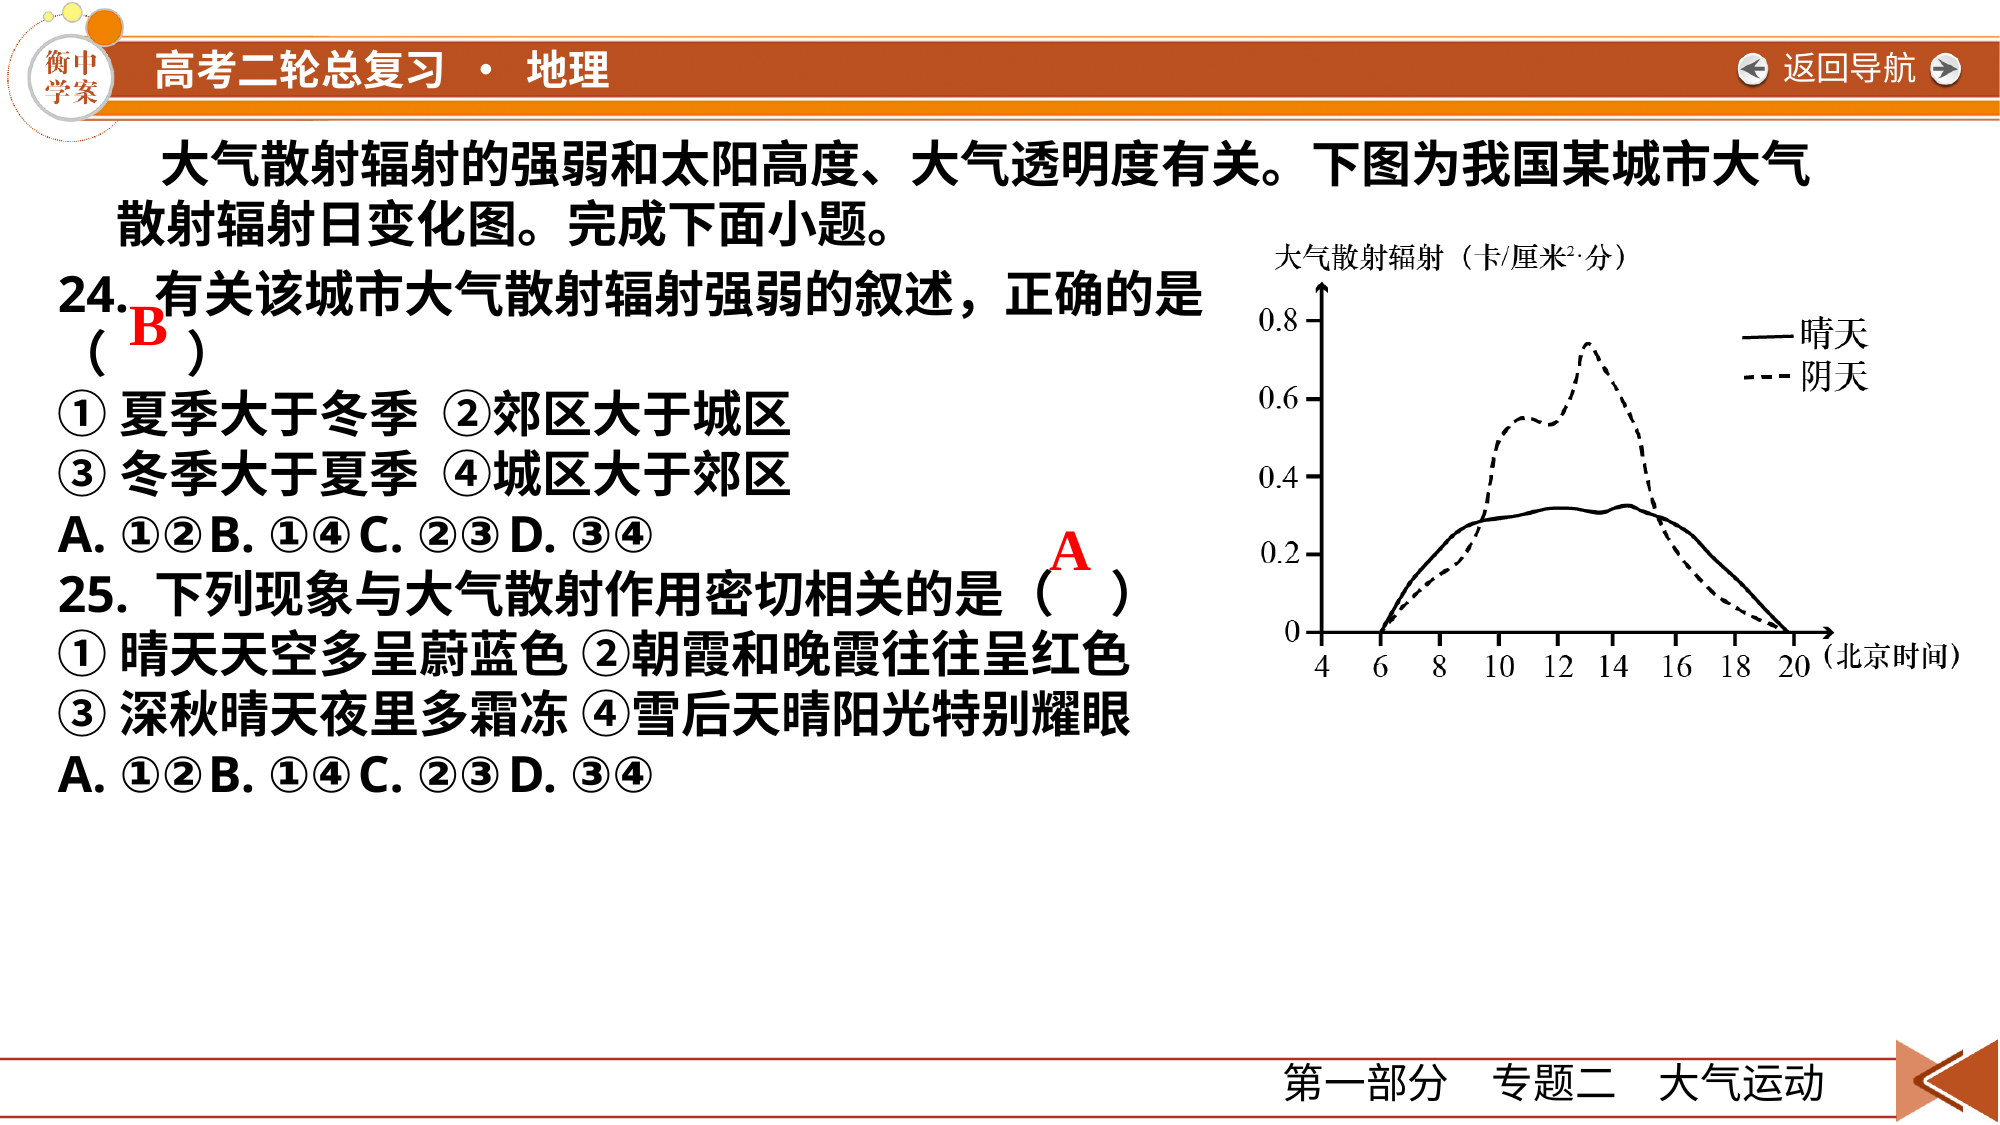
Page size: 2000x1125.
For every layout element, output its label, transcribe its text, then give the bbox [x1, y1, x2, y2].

text_box 大气散射辐射的强弱和太阳高度、大气透明度有关。下图为我国某城市大气散射辐射日变化图。完成下面小题。 [102, 125, 1853, 261]
text_box B [114, 314, 242, 400]
picture [1258, 231, 1977, 688]
picture [0, 0, 2000, 148]
text_box A [1034, 539, 1165, 625]
text_box 24. 有关该城市大气散射辐射强弱的叙述，正确的是（ ） ①夏季大于冬季 ②郊区大于城区 ③冬季大于夏季 ④城区大于郊区 A. ①② B. ①④ C. ②③ D. ③④ 25. 下列现象与大气散射作用密切相关的是（ ） ①晴天天空多呈蔚蓝色 ②朝霞和晚霞往往呈红色 ③深秋晴天夜里多霜冻 ④雪后天晴阳光特别耀眼 A. ①② B. ①④ C. ②③ D. ③④ [43, 255, 1222, 811]
picture [0, 1036, 2000, 1125]
